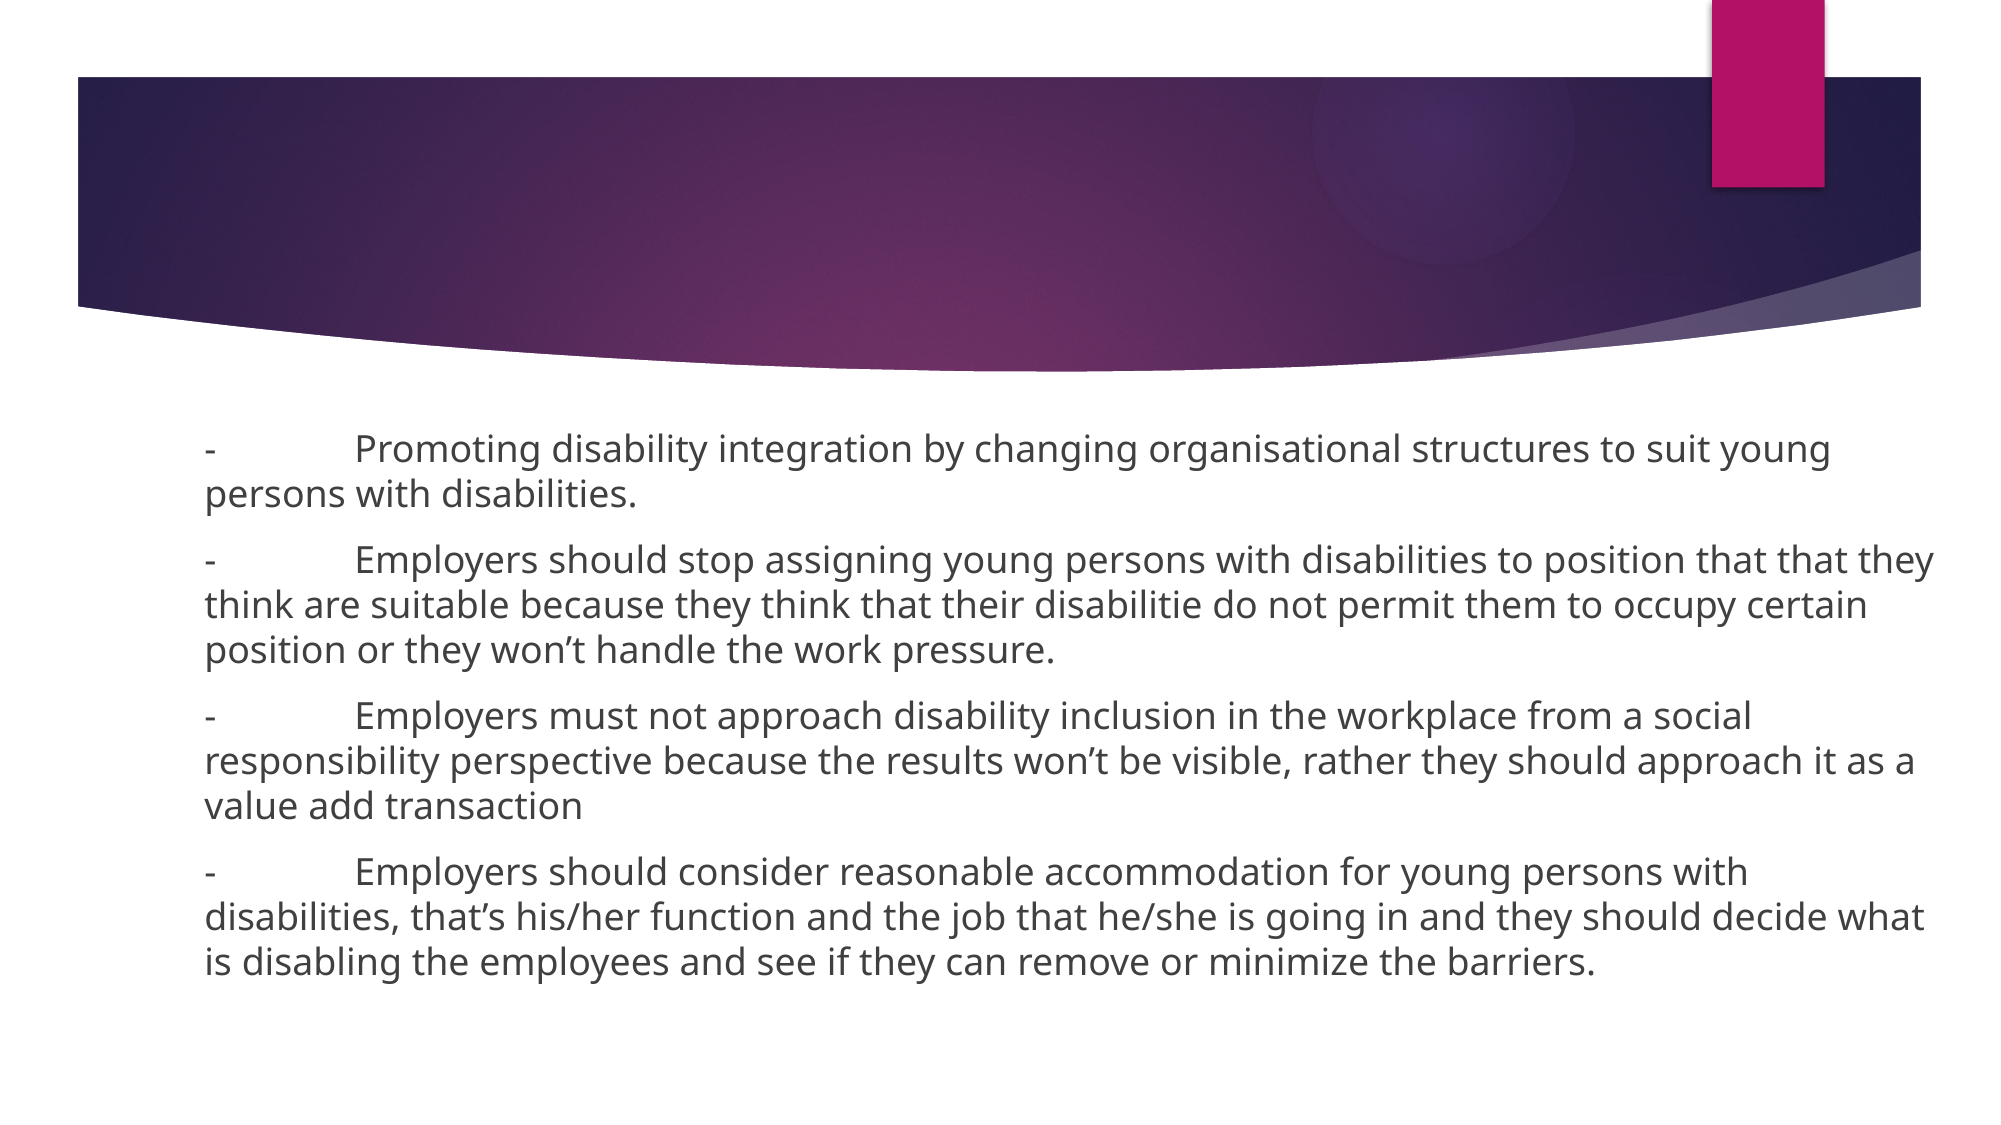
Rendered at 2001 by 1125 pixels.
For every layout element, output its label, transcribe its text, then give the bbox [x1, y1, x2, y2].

list - Promoting disability integration by changing organisational structures to suit young persons with disabilities. - Employers should stop assigning young persons with disabilities to position that that they think are suitable because they think that their disabilitie do not permit them to occupy certain position or they won’t handle the work pressure. - Employers must not approach disability inclusion in the workplace from a social responsibility perspective because the results won’t be visible, rather they should approach it as a value add transaction - Employers should consider reasonable accommodation for young persons with disabilities, that’s his/her function and the job that he/she is going in and they should decide what is disabling the employees and see if they can remove or minimize the barriers. [189, 417, 1971, 1054]
